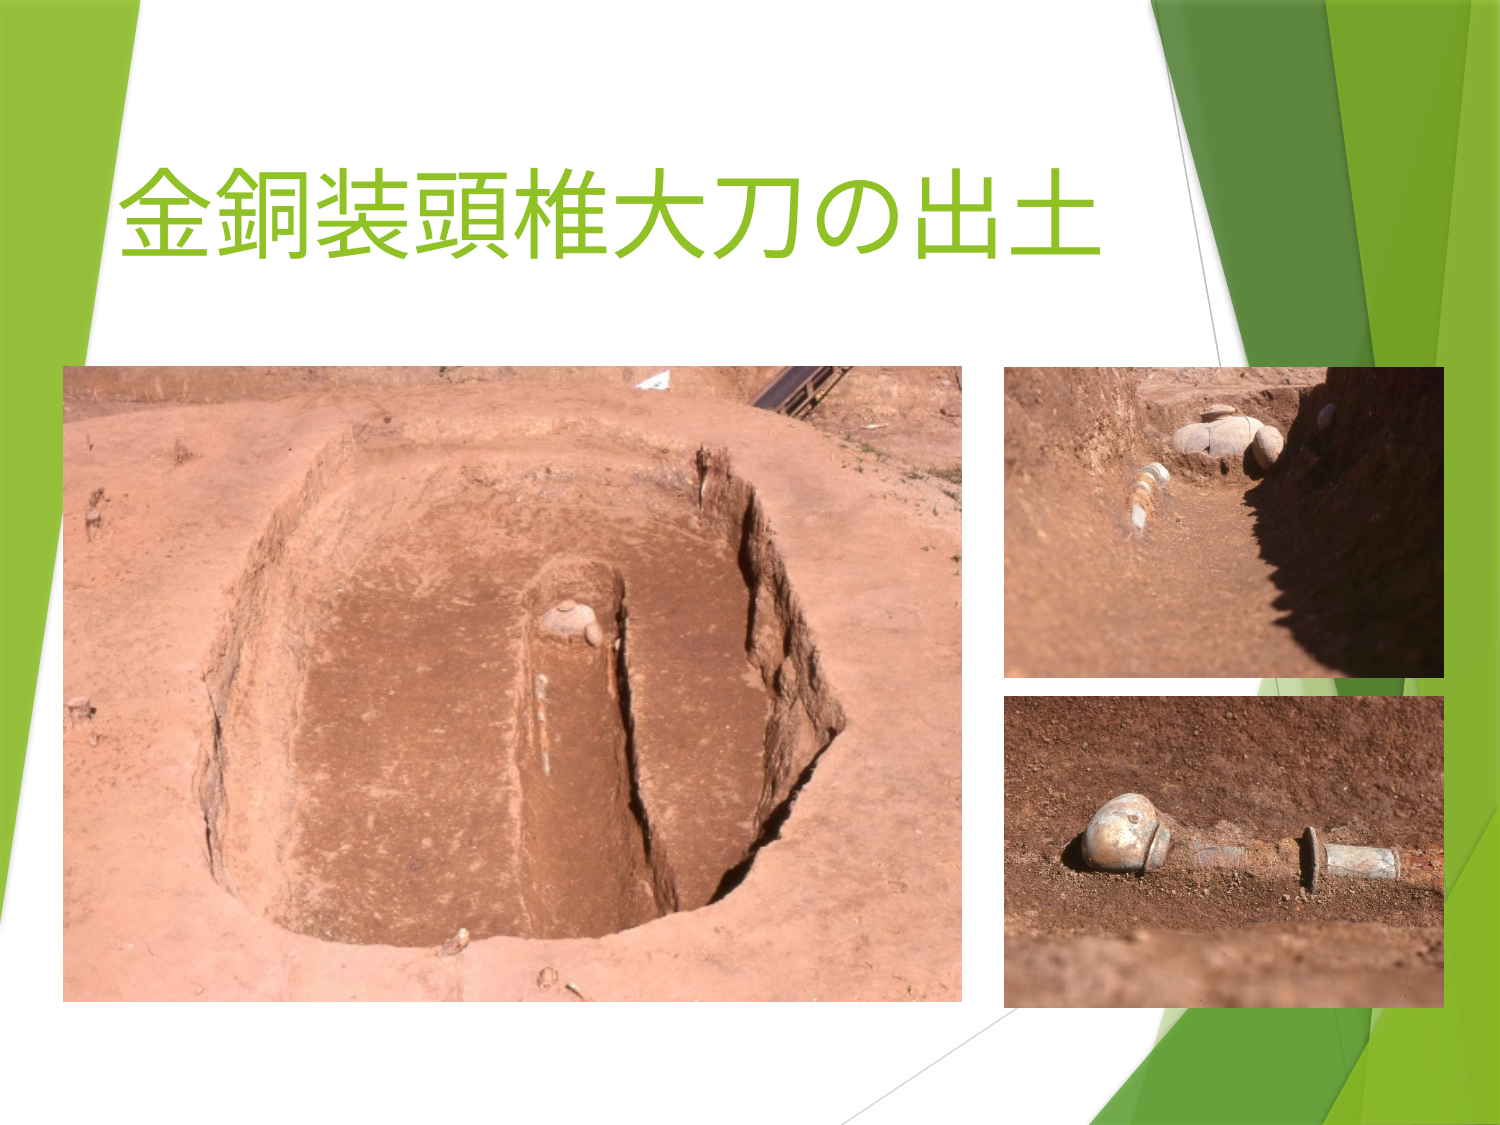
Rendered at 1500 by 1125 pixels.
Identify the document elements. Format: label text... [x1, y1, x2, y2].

picture [1004, 696, 1445, 1008]
title 金銅装頭椎大刀の出土 [100, 143, 1226, 280]
picture [62, 366, 963, 1003]
picture [1004, 366, 1445, 679]
